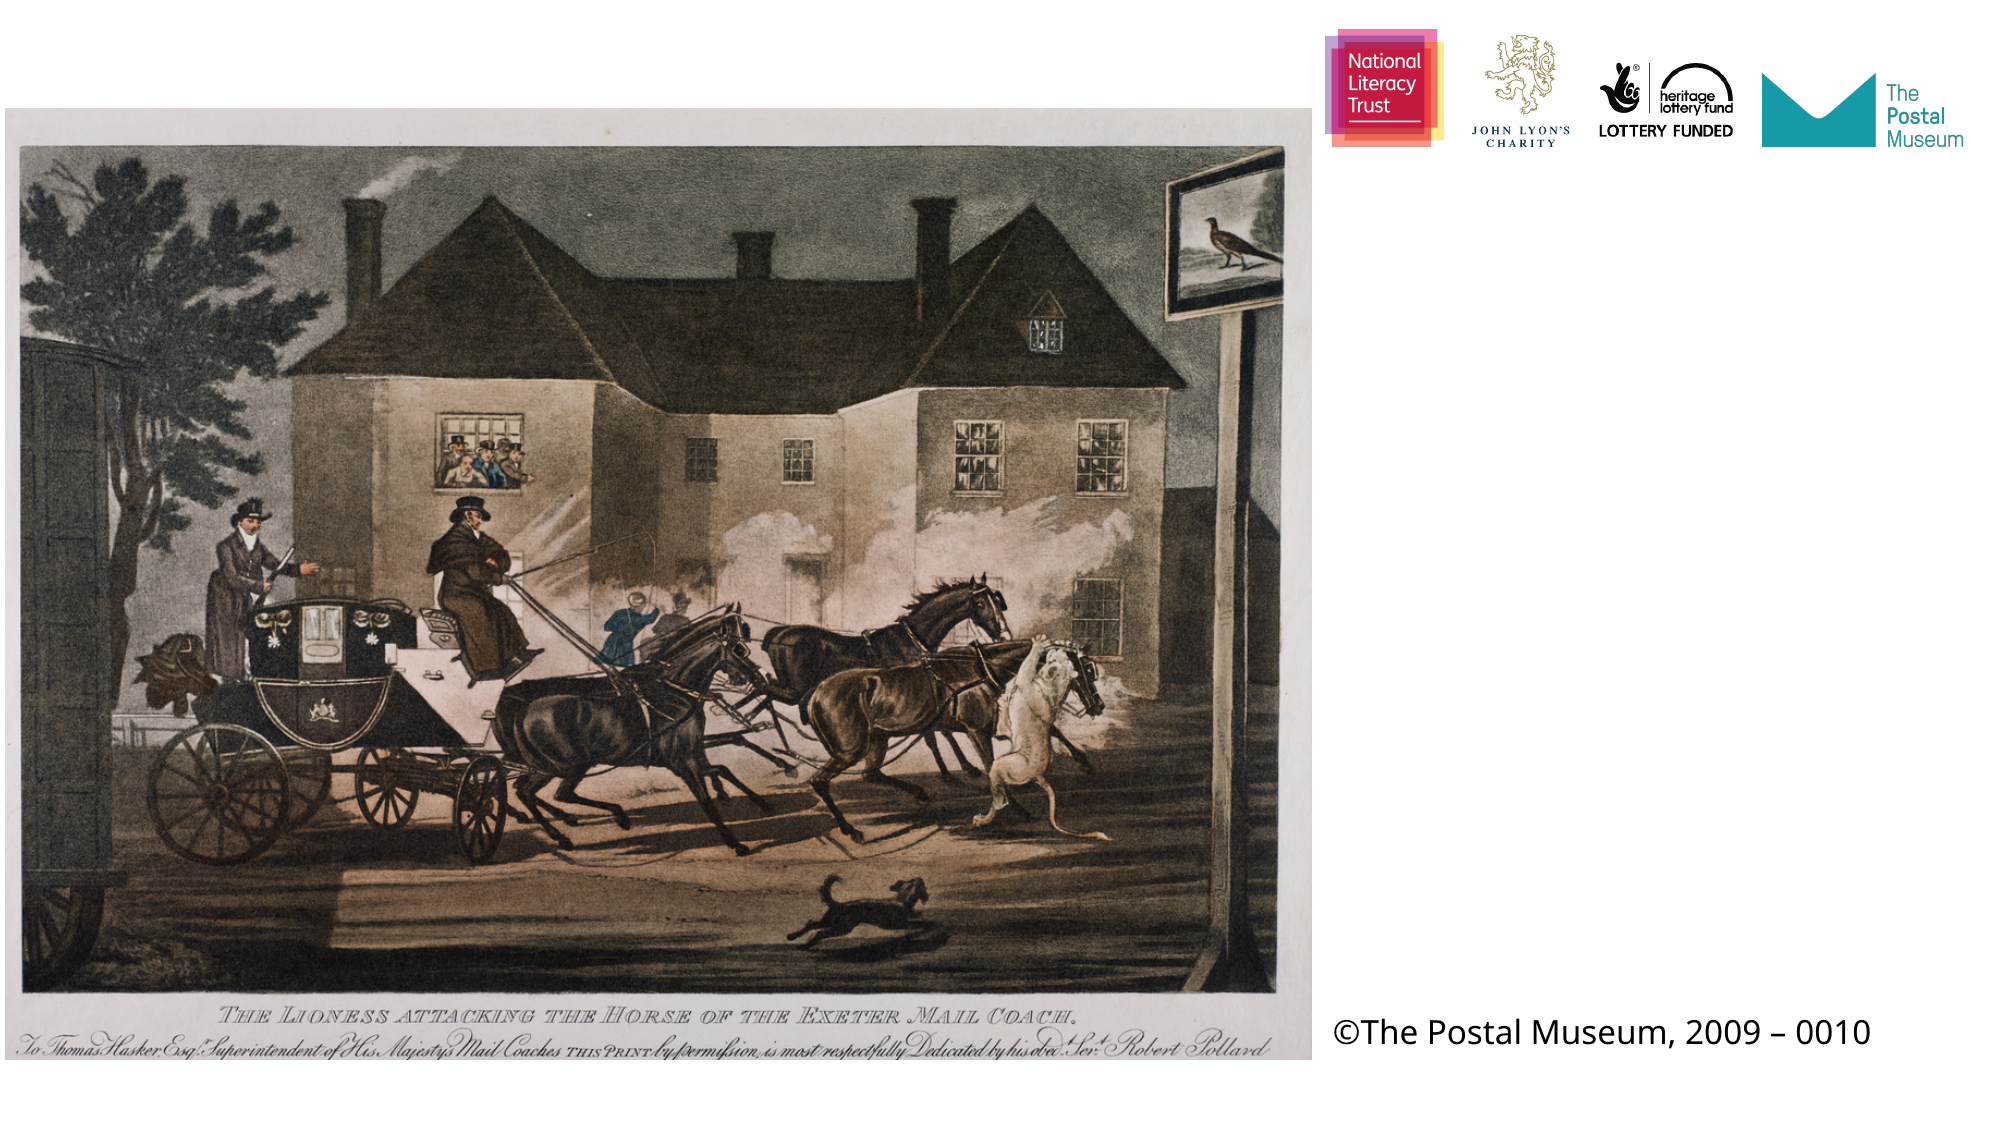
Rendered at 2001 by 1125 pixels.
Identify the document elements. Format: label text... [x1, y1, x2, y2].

text_box ©The Postal Museum, 2009 – 0010 [1318, 1003, 2000, 1059]
picture [5, 108, 1312, 1060]
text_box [1325, 29, 1963, 147]
